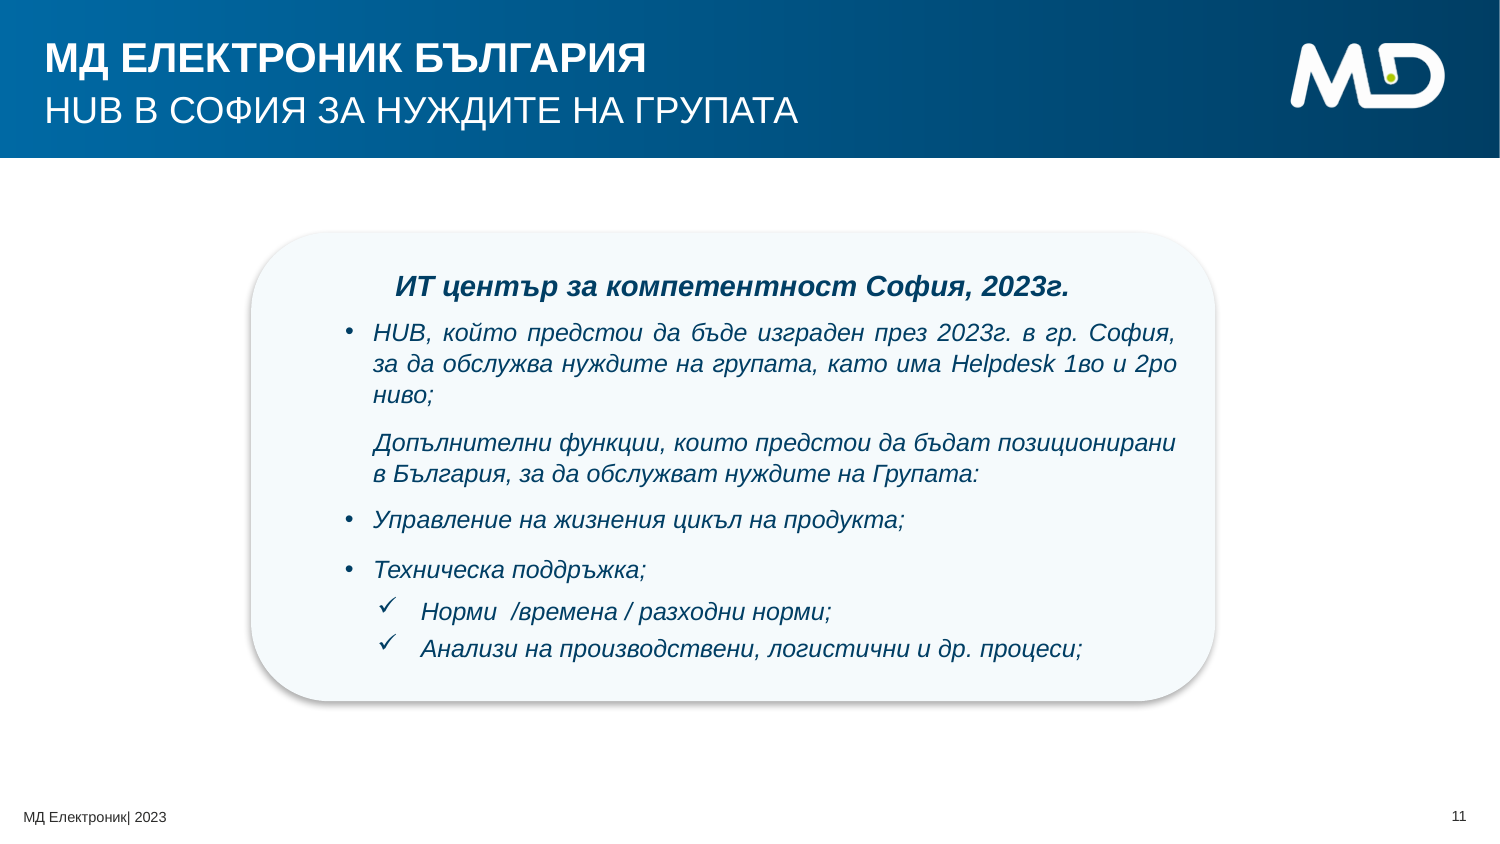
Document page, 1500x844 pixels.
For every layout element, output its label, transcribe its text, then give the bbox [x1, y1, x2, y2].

list МД Електроник България HUB в софия за нуждите на групата [29, 29, 1154, 125]
text_box ИТ център за компетентност София, 2023г. HUB, който предстои да бъде изграден през 2023г. в гр. София, за да обслужва нуждите на групата, като има Helpdesk 1во и 2ро ниво; Допълнителни функции, които предстои да бъдат позиционирани в България, за да обслужват нуждите на Групата: Управление на жизнения цикъл на продукта; Техническа поддръжка; Норми /времена / разходни норми; Анализи на производствени, логистични и др. процеси; [250, 231, 1217, 703]
picture [1290, 43, 1446, 114]
